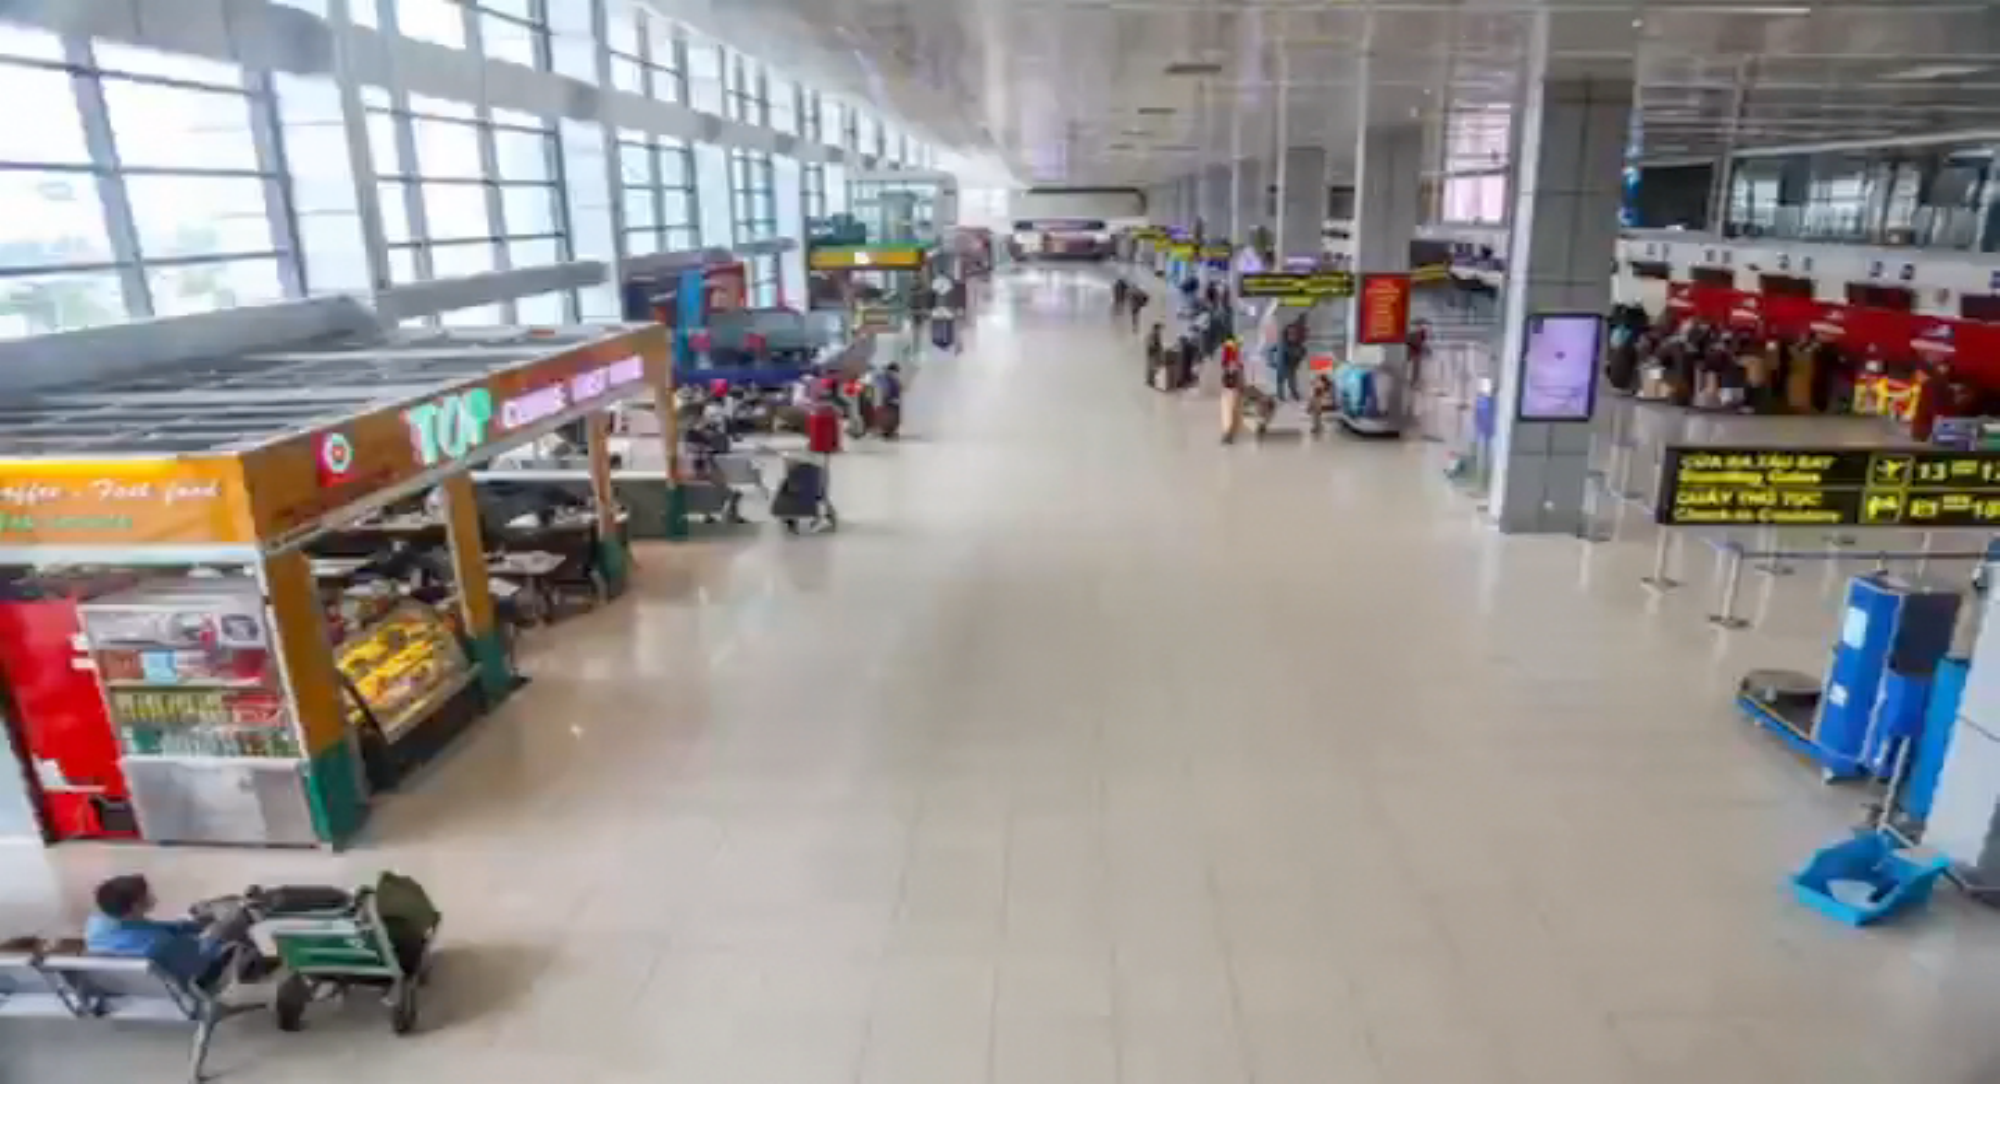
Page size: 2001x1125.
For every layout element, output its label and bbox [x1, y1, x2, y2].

text_box [0, 0, 2000, 1085]
